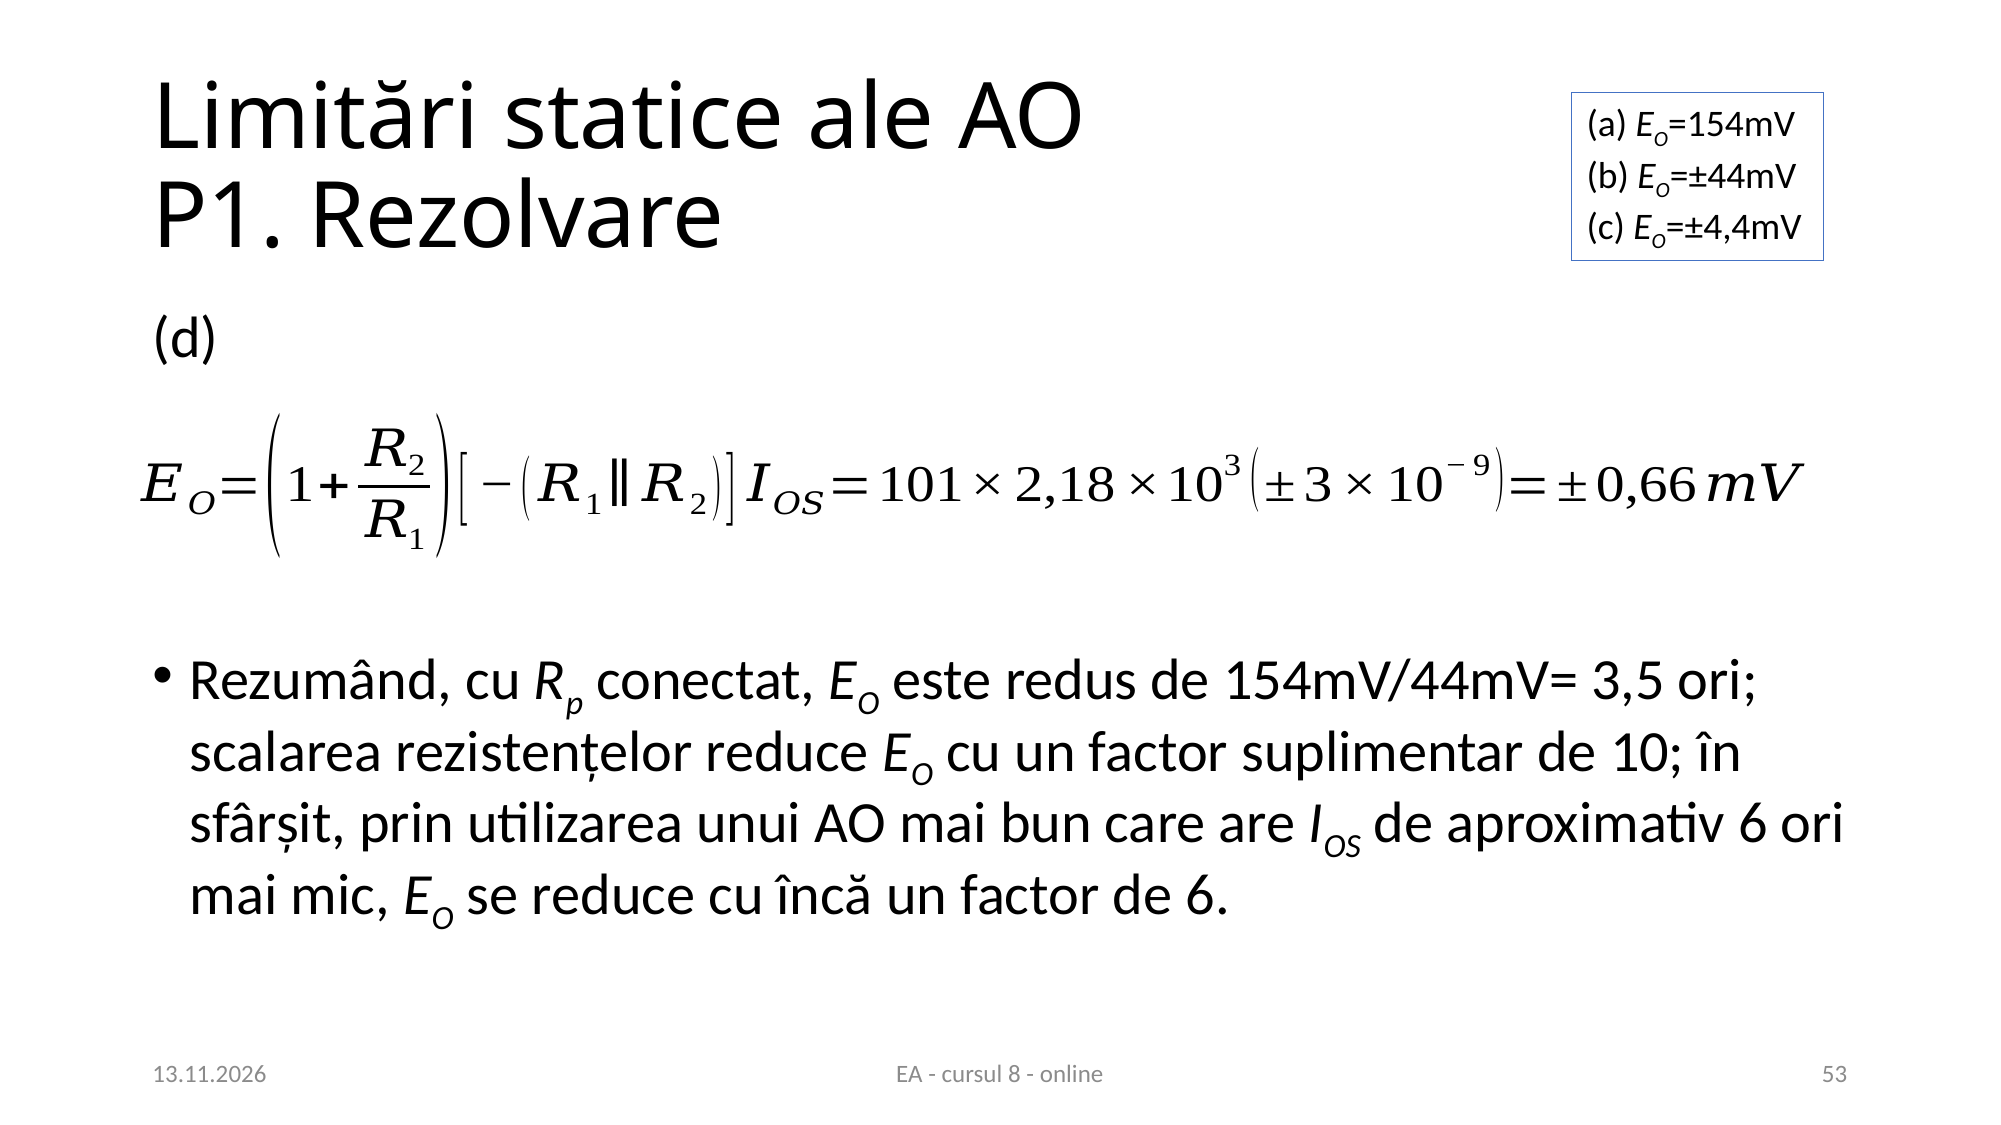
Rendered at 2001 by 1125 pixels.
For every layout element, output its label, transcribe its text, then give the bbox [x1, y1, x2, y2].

text_box (a) EO=154mV (b) EO=±44mV (c) EO=±4,4mV [1571, 92, 1824, 261]
footer EA - cursul 8 - online [662, 1042, 1338, 1103]
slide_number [137, 1042, 588, 1103]
slide_number 53 [1412, 1042, 1863, 1103]
title Limitări statice ale AO P1. Rezolvare [137, 59, 1863, 278]
